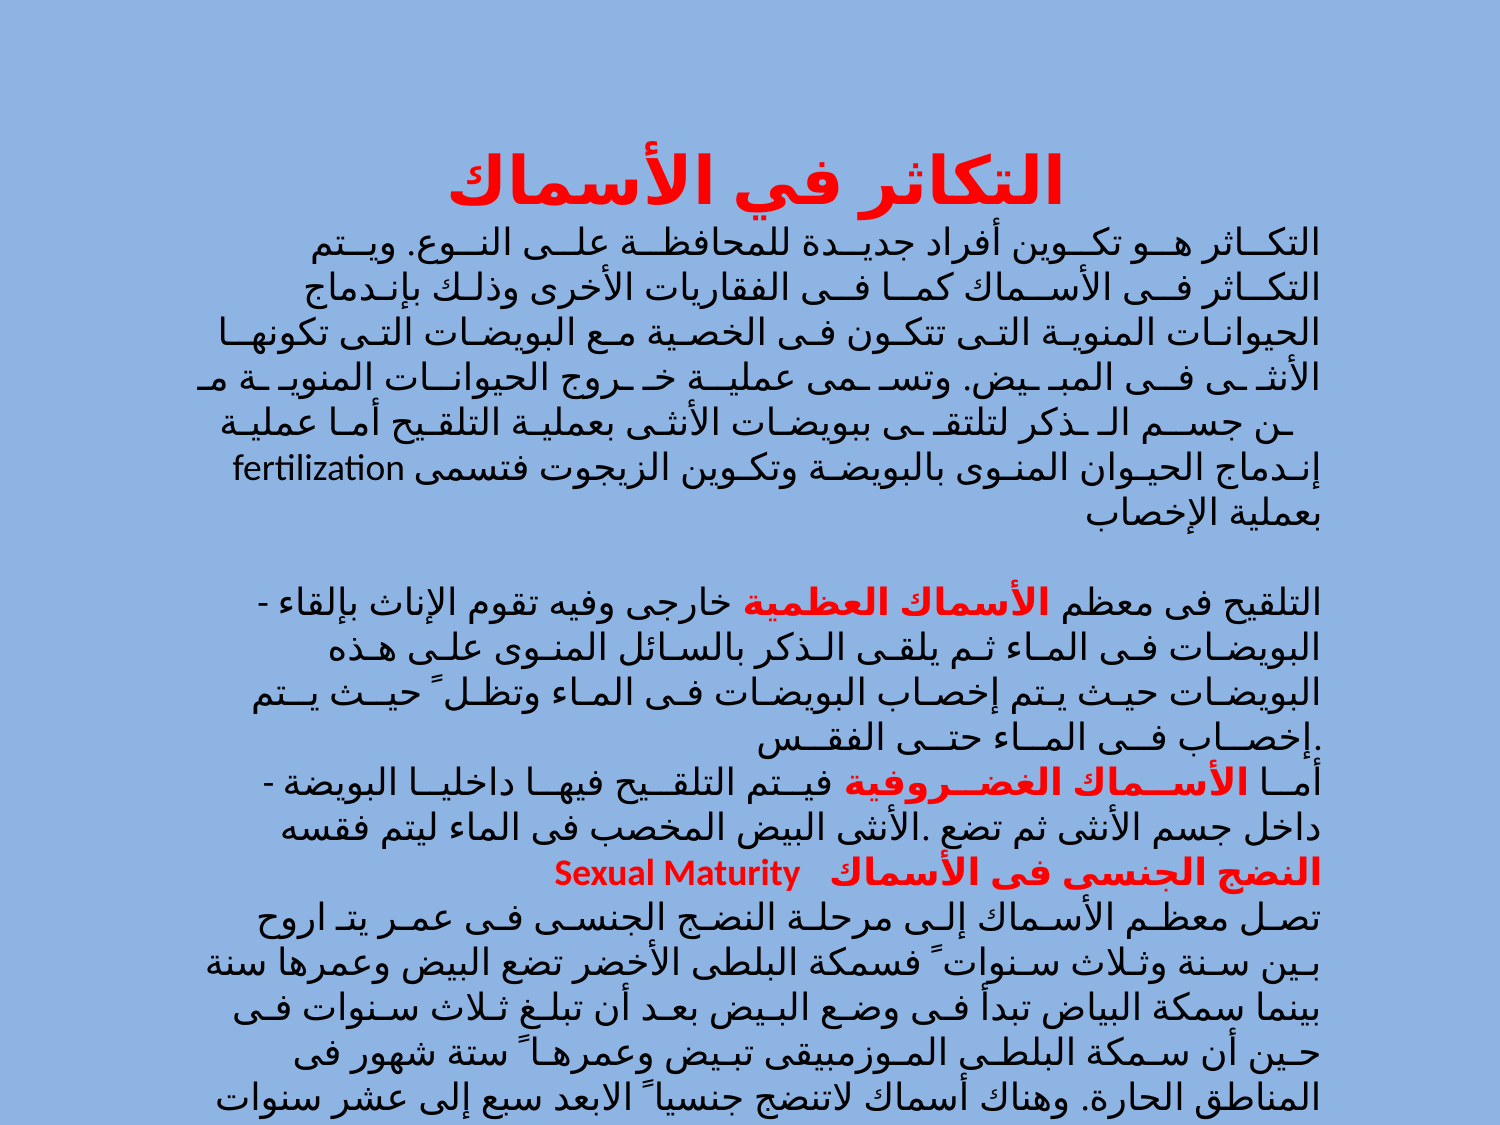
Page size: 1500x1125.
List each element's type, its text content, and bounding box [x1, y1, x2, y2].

text_box التكاثر في الأسماك التكــاثر هــو تكــوین أفراد جدیــدة للمحافظــة علــى النــوع. ویــتم التكــاثر فــى الأســماك كمــا فــى الفقاریات الأخرى وذلـك بإنـدماج الحیوانـات المنویـة التـى تتكـون فـى الخصـیة مـع البویضـات التـى تكونهــا الأنثـ ـى فــى المبـ ـیض. وتسـ ـمى عملیــة خـ ـروج الحیوانــات المنویـ ـة مـ ـن جســم الـ ـذكر لتلتقـ ـى ببویضـات الأنثـى بعملیـة التلقـیح أمـا عملیـة fertilization إنـدماج الحیـوان المنـوى بالبویضـة وتكـوین الزیجوت فتسمى بعملیة الإخصاب - التلقیح فى معظم الأسماك العظمیة خارجى وفیه تقوم الإناث بإلقاء البویضـات فـى المـاء ثـم یلقـى الـذكر بالسـائل المنـوى علـى هـذه البویضـات حیـث یـتم إخصـاب البویضـات فـى المـاء وتظـل ً حیــث یــتم إخصــاب فــى المــاء حتــى الفقــس. - أمــا الأســماك الغضــروفیة فیــتم التلقــیح فیهــا داخلیــا البویضة داخل جسم الأنثى ثم تضع .الأنثى البیض المخصب فى الماء لیتم فقسه النضج الجنسى فى الأسماك Sexual Maturity تصـل معظـم الأسـماك إلـى مرحلـة النضـج الجنسـى فـى عمـر یتـ اروح بـین سـنة وثـلاث سـنوات ً فسمكة البلطى الأخضر تضع البیض وعمرها سنة بینما سمكة البیاض تبدأ فـى وضـع البـیض بعـد أن تبلـغ ثـلاث سـنوات فـى حـین أن سـمكة البلطـى المـوزمبیقى تبـیض وعمرهـا ً ستة شهور فى المناطق الحارة. وهناك أسماك لاتنضج جنسیا ً الابعد سبع إلى عشر سنوات مثل فـى ثعبان السمك وتسـاعد درجـة الحـ اررة علـى النضـج المبكـر فـى الأسـماك فمـثلا أسماك المبروك تضع البیض عندما یصل عمرها سنة أما فى أوروبا فهى لاتبیض إلا فى عمر یتراوح بین سنتین ونصف إلى ثلاث سنوات. [174, 130, 1338, 1125]
